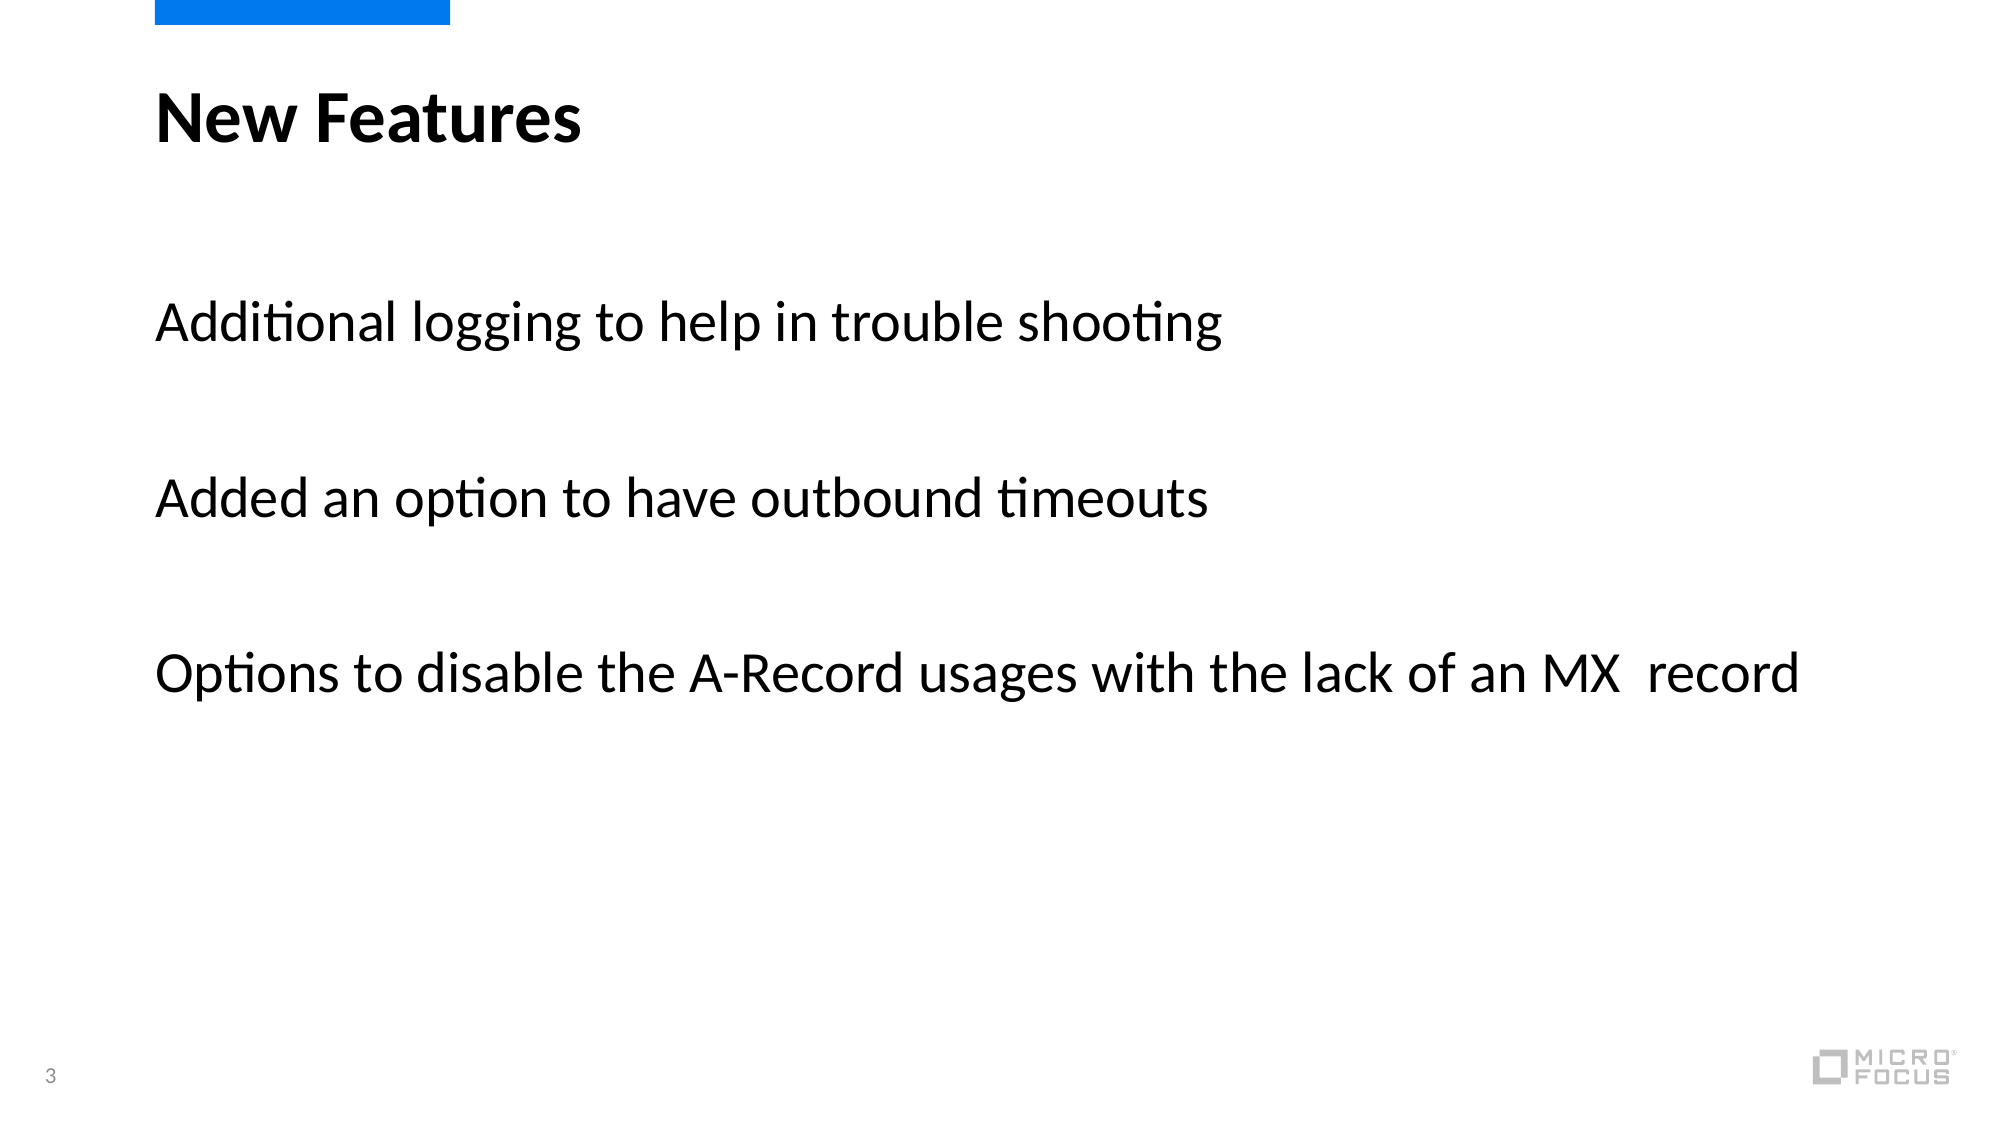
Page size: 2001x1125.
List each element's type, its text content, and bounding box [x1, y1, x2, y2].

slide_number 3 [30, 1051, 90, 1097]
list Additional logging to help in trouble shooting Added an option to have outbound timeouts Options to disable the A-Record usages with the lack of an MX record [155, 283, 1847, 1014]
title New Features [155, 70, 1847, 248]
